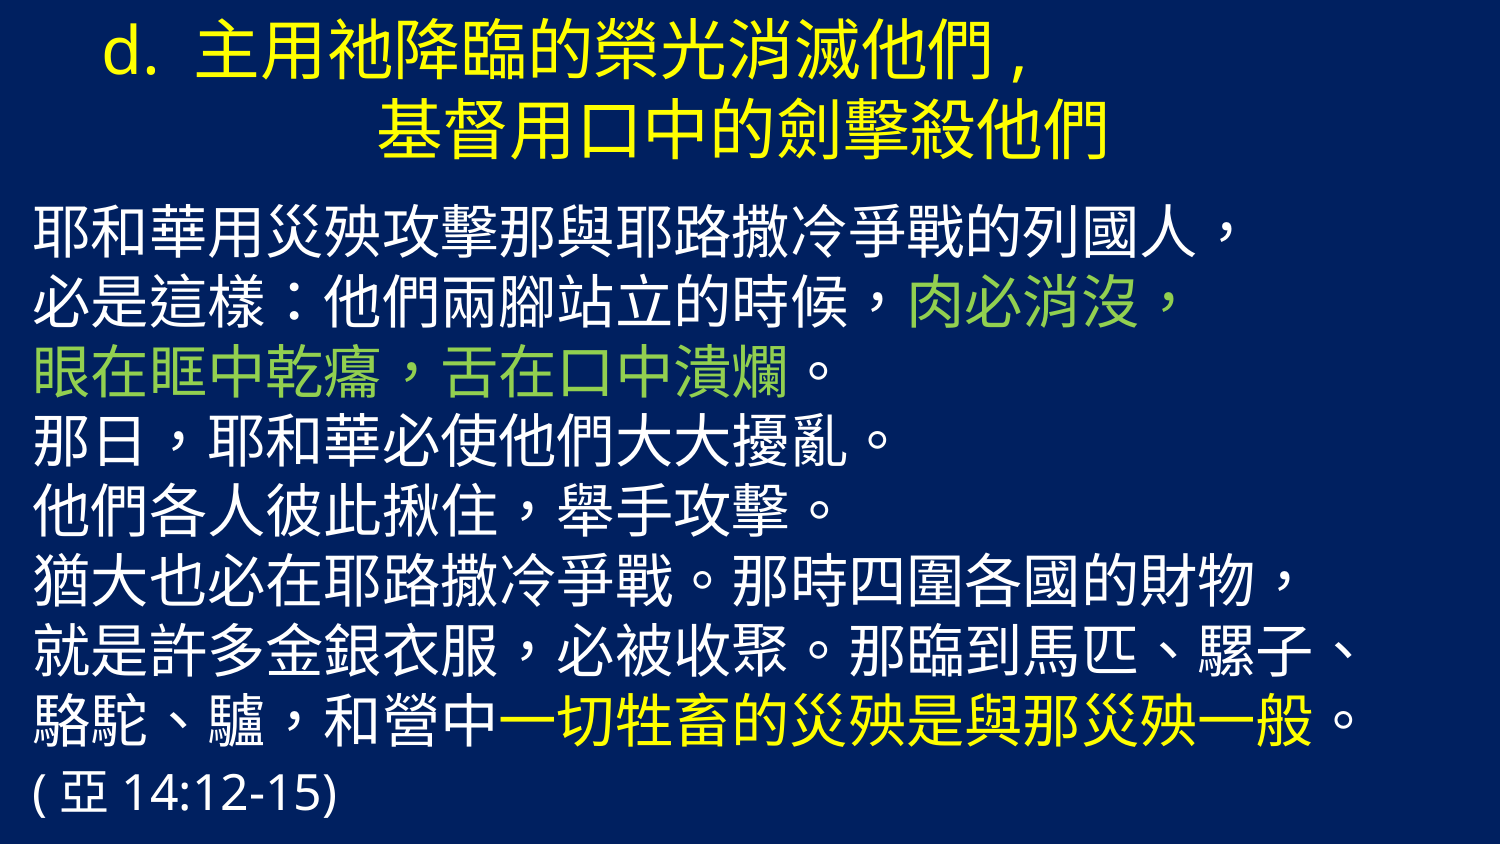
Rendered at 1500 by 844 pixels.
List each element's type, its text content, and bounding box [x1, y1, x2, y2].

list d. 主用祂降臨的榮光消滅他們, 基督用口中的劍擊殺他們 耶和華用災殃攻擊那與耶路撒冷爭戰的列國人， 必是這樣：他們兩腳站立的時候，肉必消沒， 眼在眶中乾癟，舌在口中潰爛。 那日，耶和華必使他們大大擾亂。 他們各人彼此揪住，舉手攻擊。 猶大也必在耶路撒冷爭戰。那時四圍各國的財物， 就是許多金銀衣服，必被收聚。那臨到馬匹、騾子、 駱駝、驢，和營中一切牲畜的災殃是與那災殃一般。 (亞14:12-15) [0, 0, 1495, 844]
